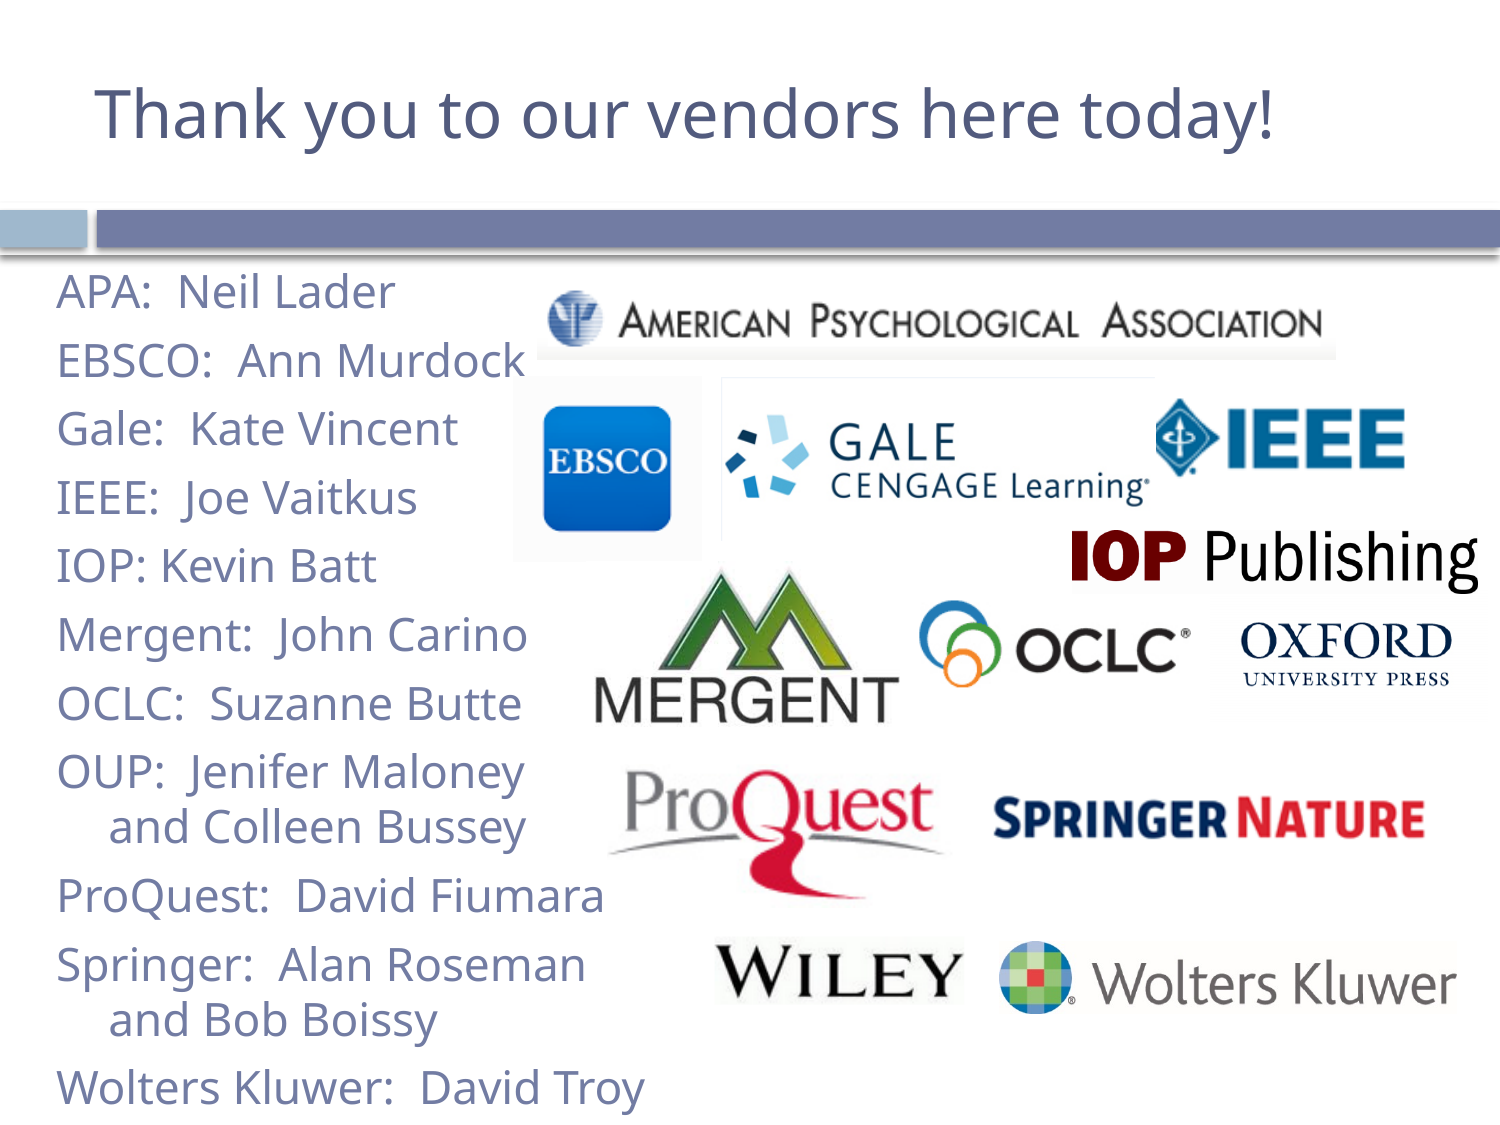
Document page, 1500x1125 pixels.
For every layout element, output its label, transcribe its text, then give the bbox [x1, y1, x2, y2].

picture [999, 941, 1458, 1015]
picture [607, 764, 957, 908]
picture [513, 375, 909, 728]
picture [700, 928, 969, 1027]
picture [988, 777, 1433, 852]
picture [719, 375, 1478, 695]
picture [537, 278, 1336, 360]
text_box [1210, 588, 1488, 722]
title Thank you to our vendors here today! [79, 30, 1417, 194]
list APA: Neil Lader EBSCO: Ann Murdock Gale: Kate Vincent IEEE: Joe Vaitkus IOP: Kevin Batt Mergent: John Carino OCLC: Suzanne Butte OUP: Jenifer Maloney and Colleen Bussey ProQuest: David Fiumara Springer: Alan Roseman and Bob Boissy Wolters Kluwer: David Troy [41, 255, 1500, 1125]
